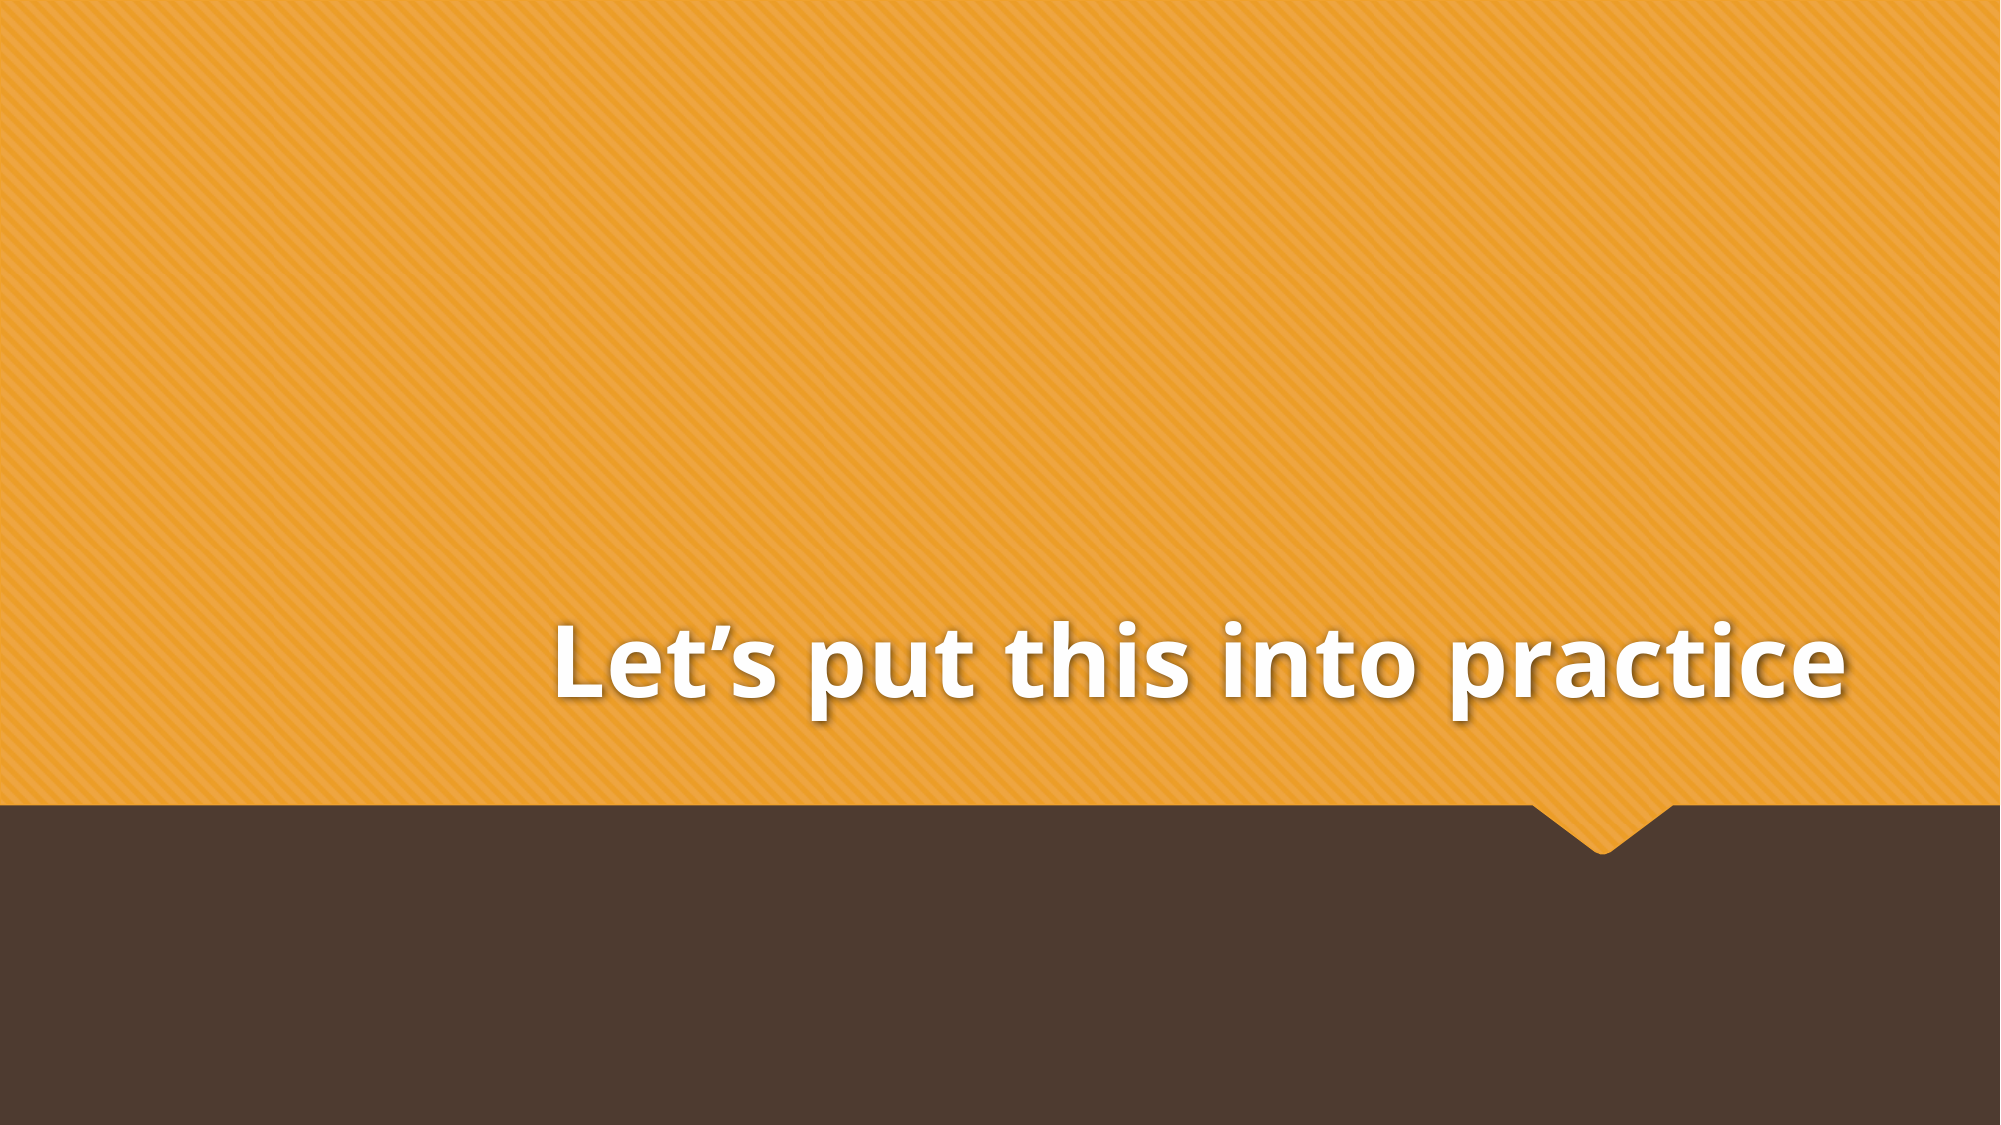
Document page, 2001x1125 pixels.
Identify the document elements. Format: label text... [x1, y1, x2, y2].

title Let’s put this into practice [132, 484, 1866, 726]
